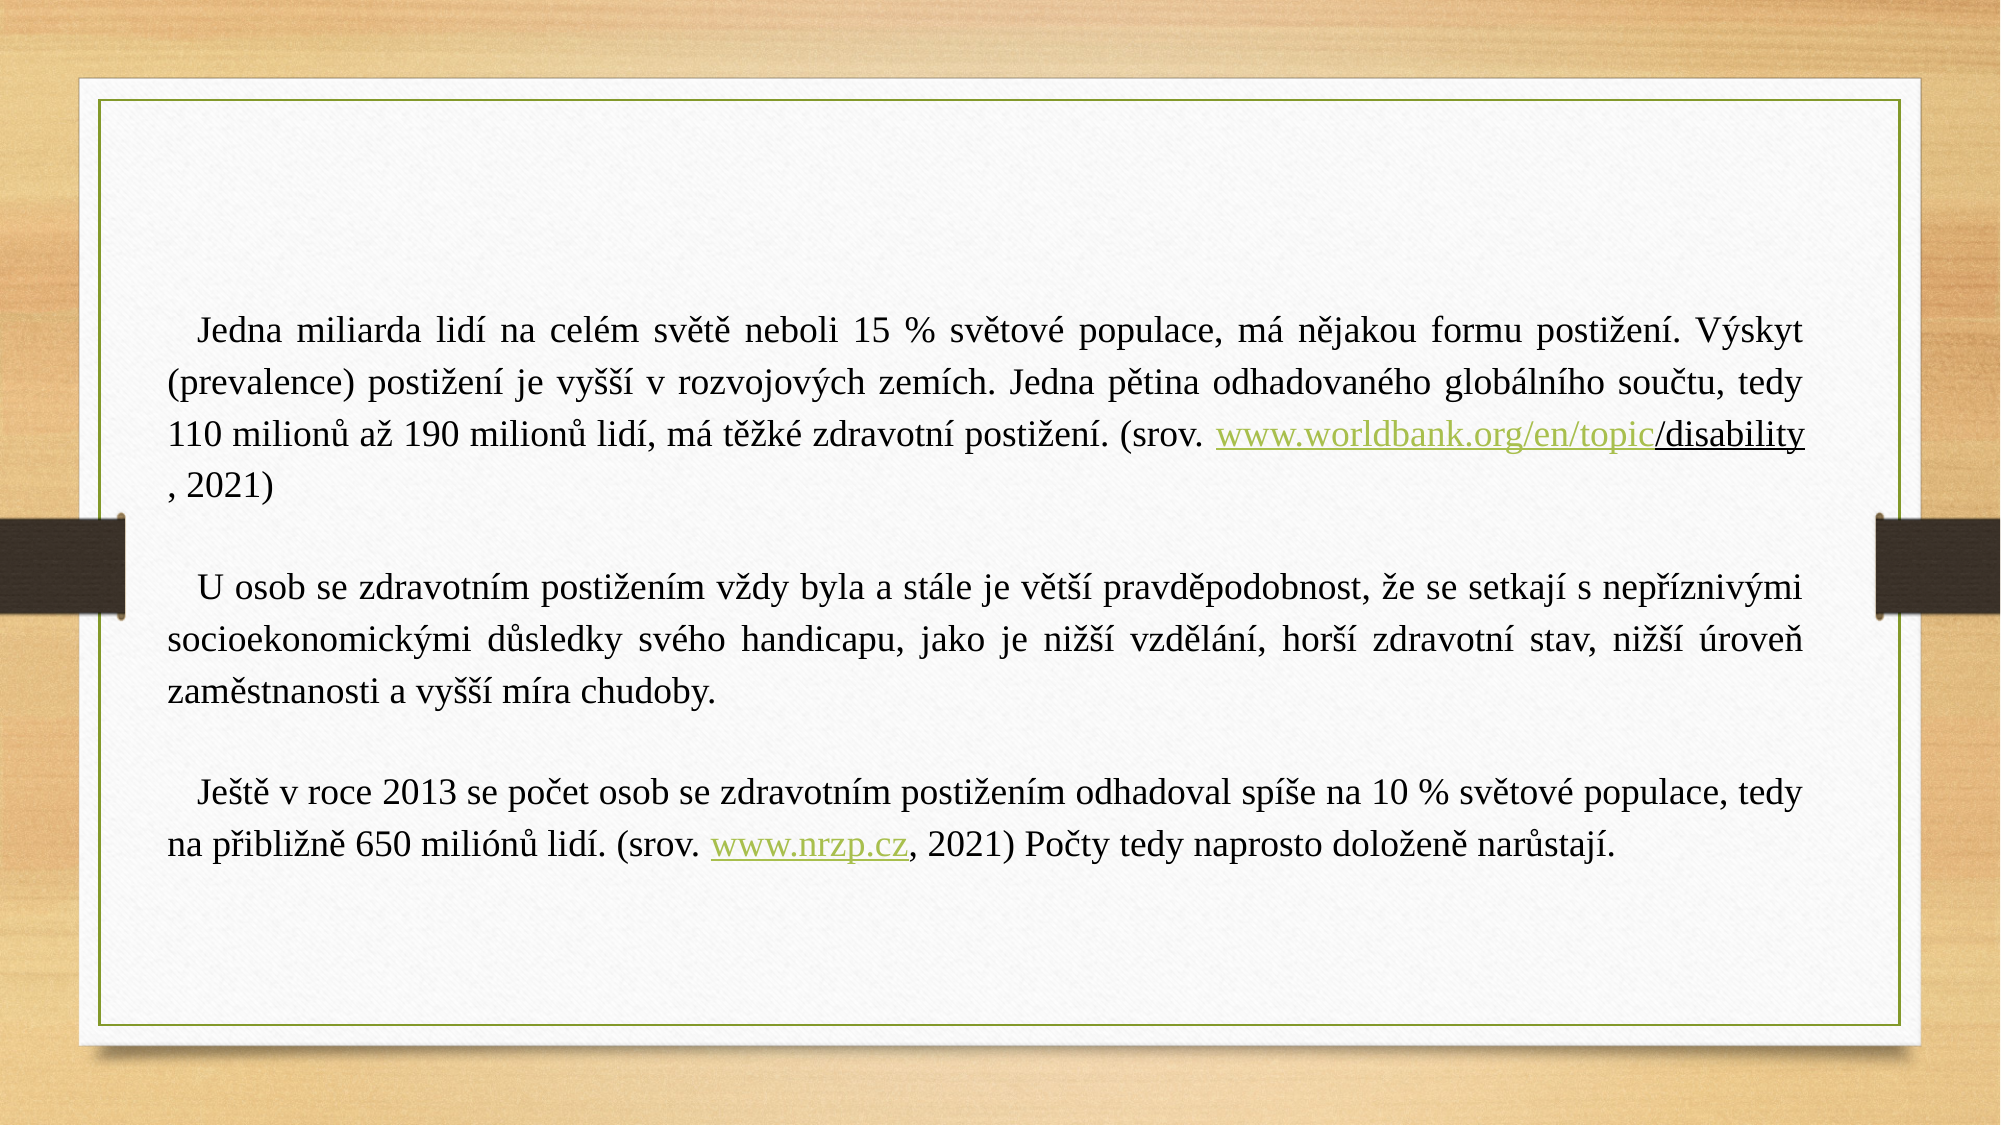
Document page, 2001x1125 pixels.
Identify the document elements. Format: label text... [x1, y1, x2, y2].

picture [0, 0, 2001, 1125]
text_box Jedna miliarda lidí na celém světě neboli 15 % světové populace, má nějakou formu postižení. Výskyt (prevalence) postižení je vyšší v rozvojových zemích. Jedna pětina odhadovaného globálního součtu, tedy 110 milionů až 190 milionů lidí, má těžké zdravotní postižení. (srov. www.worldbank.org/en/topic/disability, 2021) U osob se zdravotním postižením vždy byla a stále je větší pravděpodobnost, že se setkají s nepříznivými socioekonomickými důsledky svého handicapu, jako je nižší vzdělání, horší zdravotní stav, nižší úroveň zaměstnanosti a vyšší míra chudoby. Ještě v roce 2013 se počet osob se zdravotním postižením odhadoval spíše na 10 % světové populace, tedy na přibližně 650 miliónů lidí. (srov. www.nrzp.cz, 2021) Počty tedy naprosto doloženě narůstají. [152, 291, 1821, 872]
